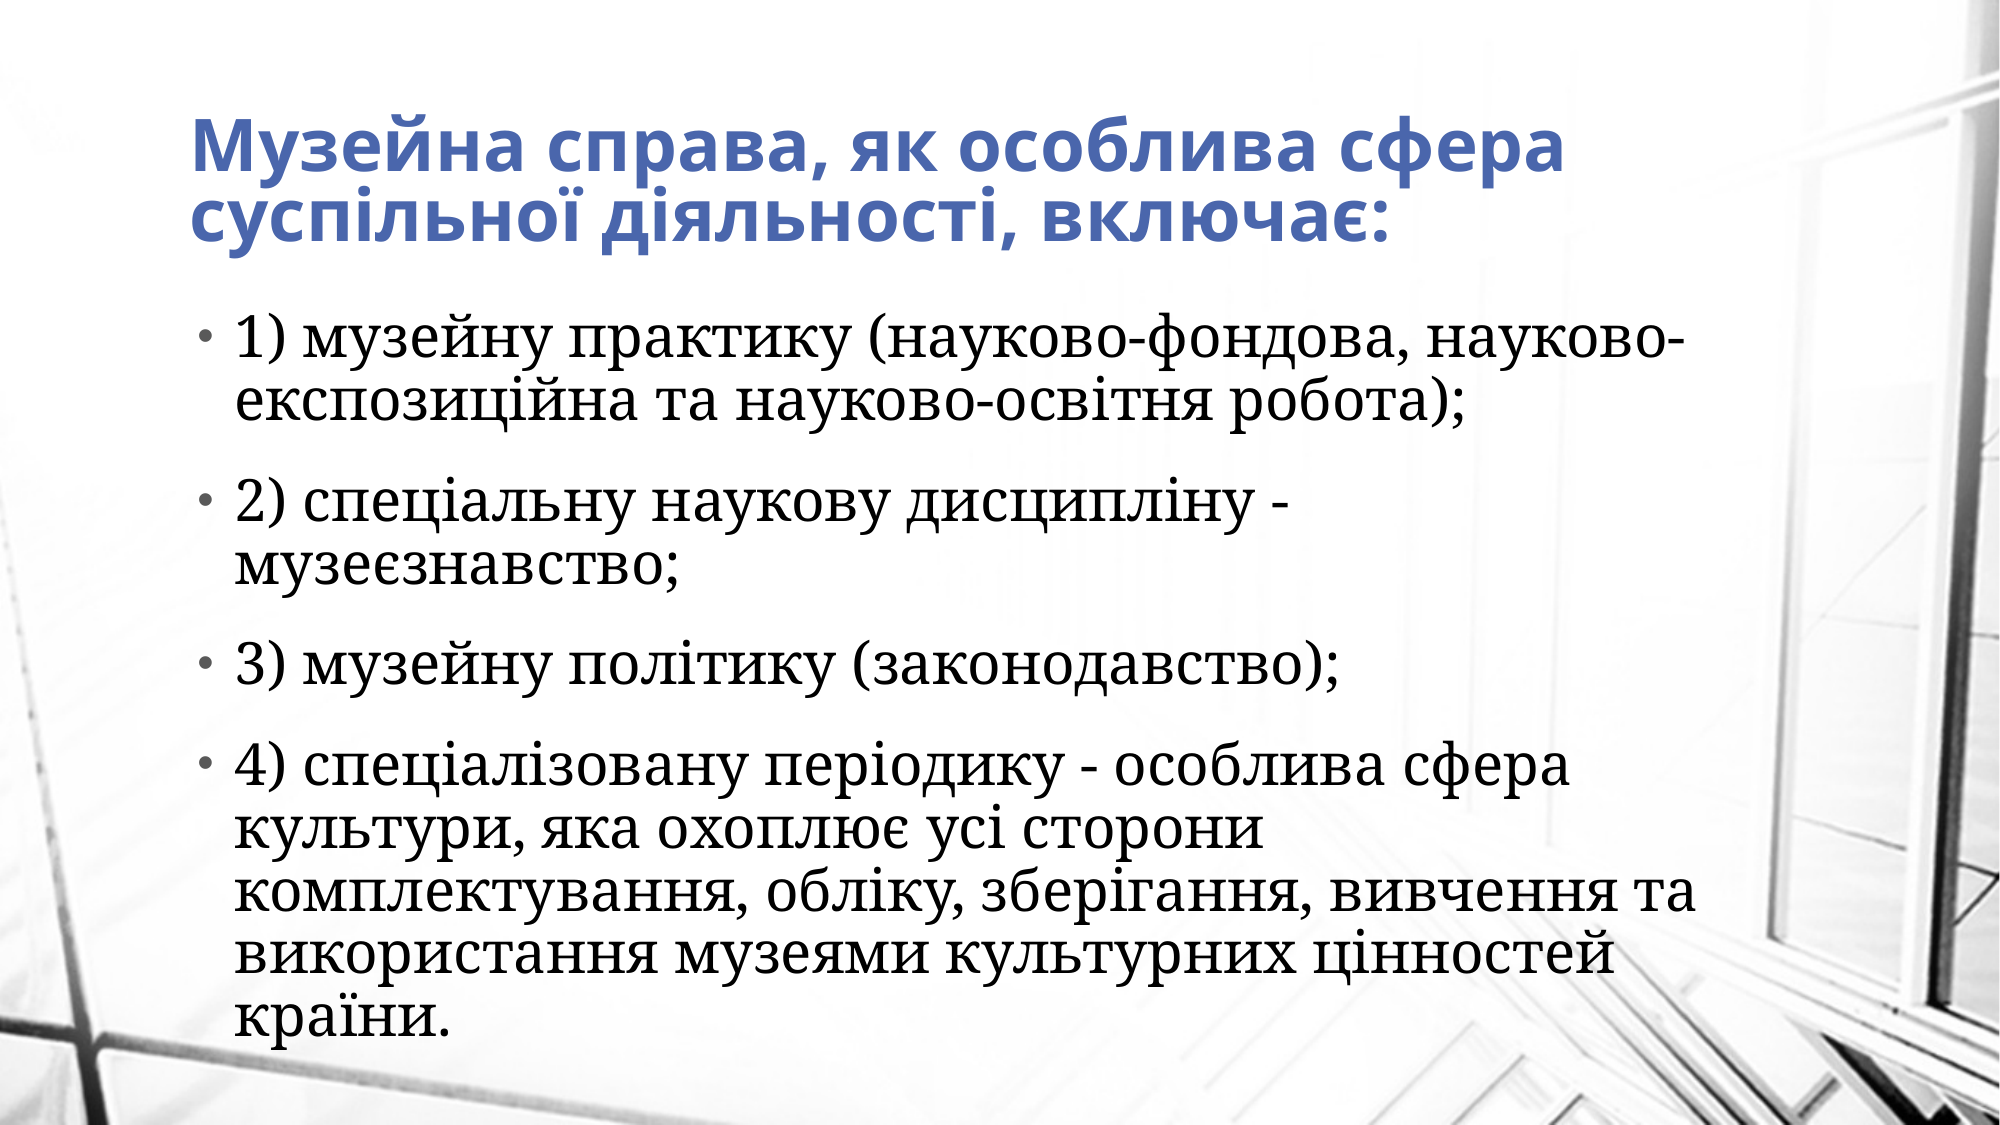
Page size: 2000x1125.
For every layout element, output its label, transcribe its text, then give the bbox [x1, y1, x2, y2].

list 1) музейну практику (науково-фондова, науково-експозиційна та науково-освітня робота); 2) спеціальну наукову дисципліну - музеєзнавство; 3) музейну політику (законодавство); 4) спеціалізовану періодику - особлива сфера культури, яка охоплює усі сторони комплектування, обліку, зберігання, вивчення та використання музеями культурних цінностей країни. [174, 299, 1756, 1024]
title Музейна справа, як особлива сфера суспільної діяльності, включає: [174, 87, 1600, 263]
picture [0, 0, 2000, 1125]
